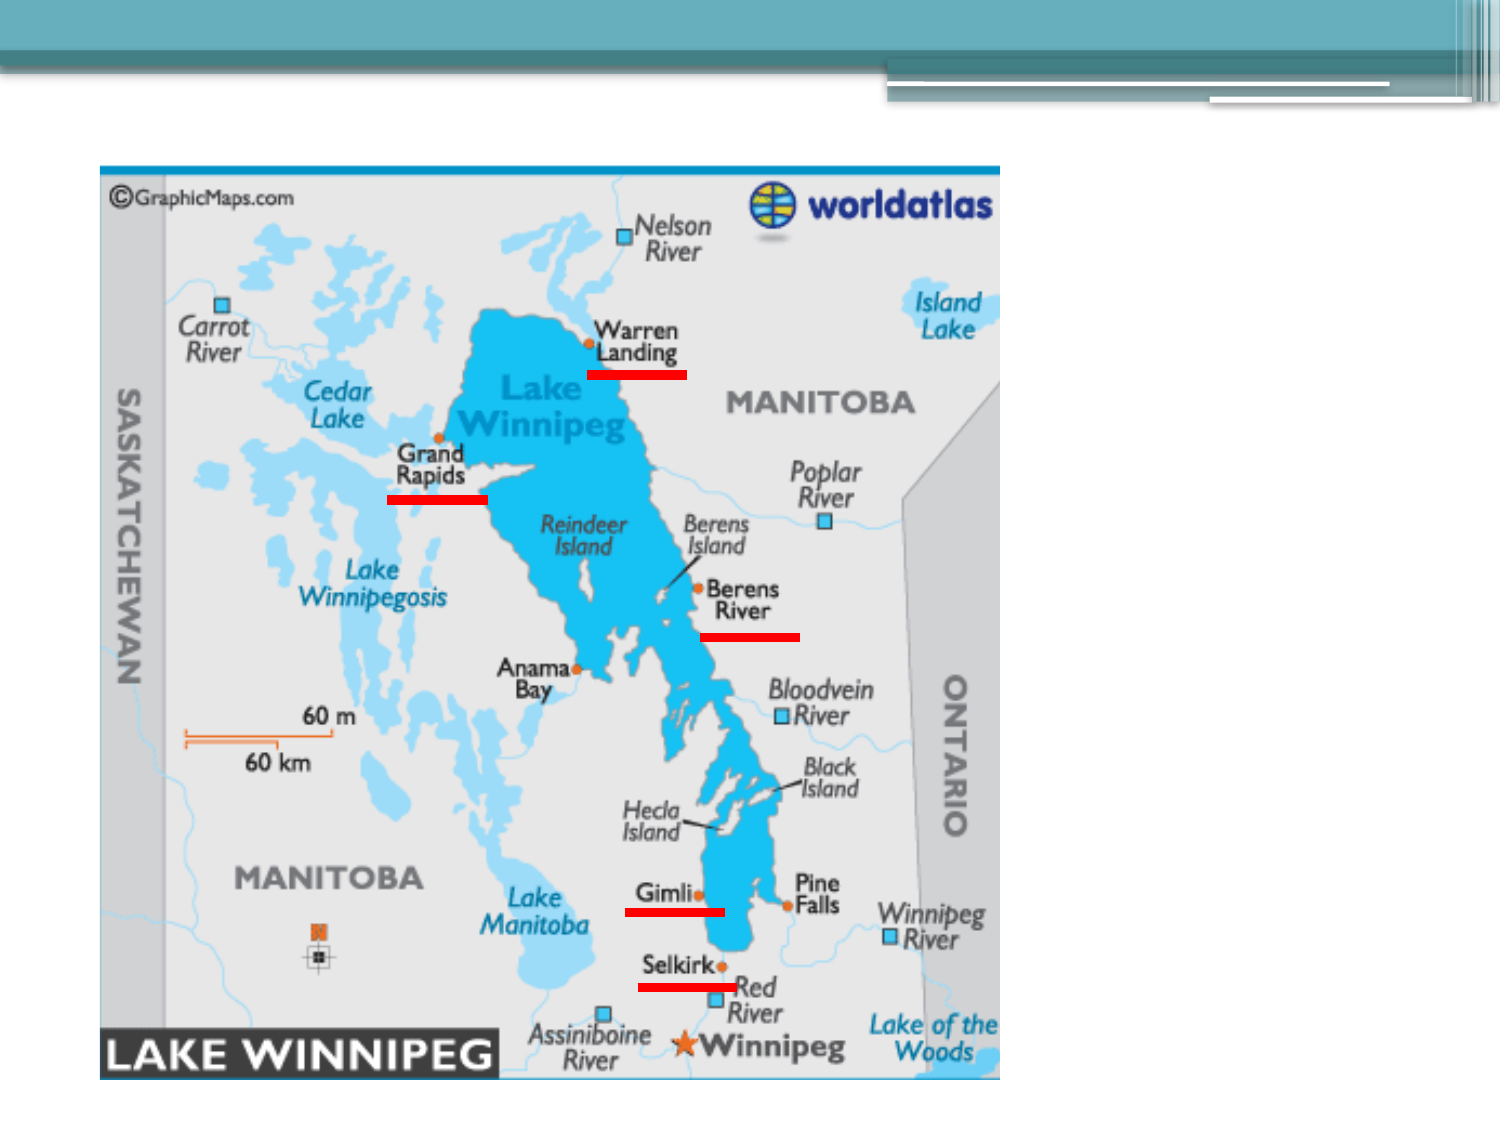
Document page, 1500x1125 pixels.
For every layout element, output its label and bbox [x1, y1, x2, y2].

picture [99, 175, 1001, 1081]
picture [99, 162, 1001, 166]
